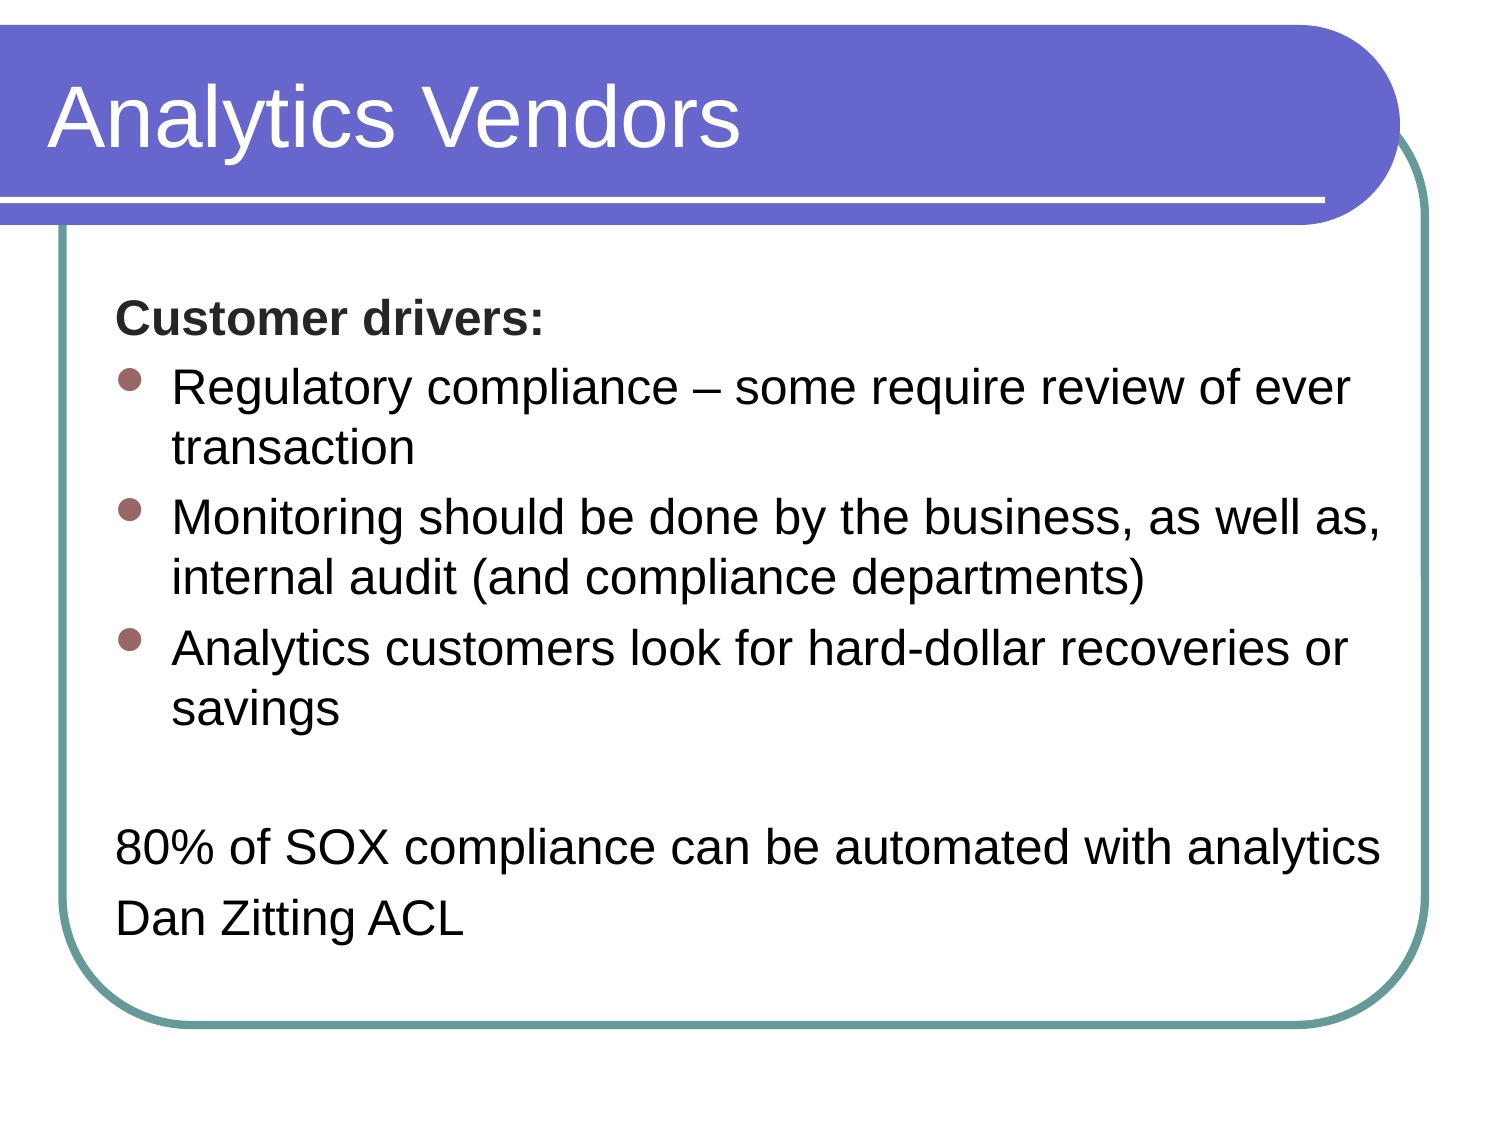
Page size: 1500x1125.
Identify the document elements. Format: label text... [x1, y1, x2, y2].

title Analytics Vendors [31, 37, 1348, 188]
list Customer drivers: Regulatory compliance – some require review of ever transaction Monitoring should be done by the business, as well as, internal audit (and compliance departments) Analytics customers look for hard-dollar recoveries or savings 80% of SOX compliance can be automated with analytics Dan Zitting ACL [99, 262, 1401, 988]
